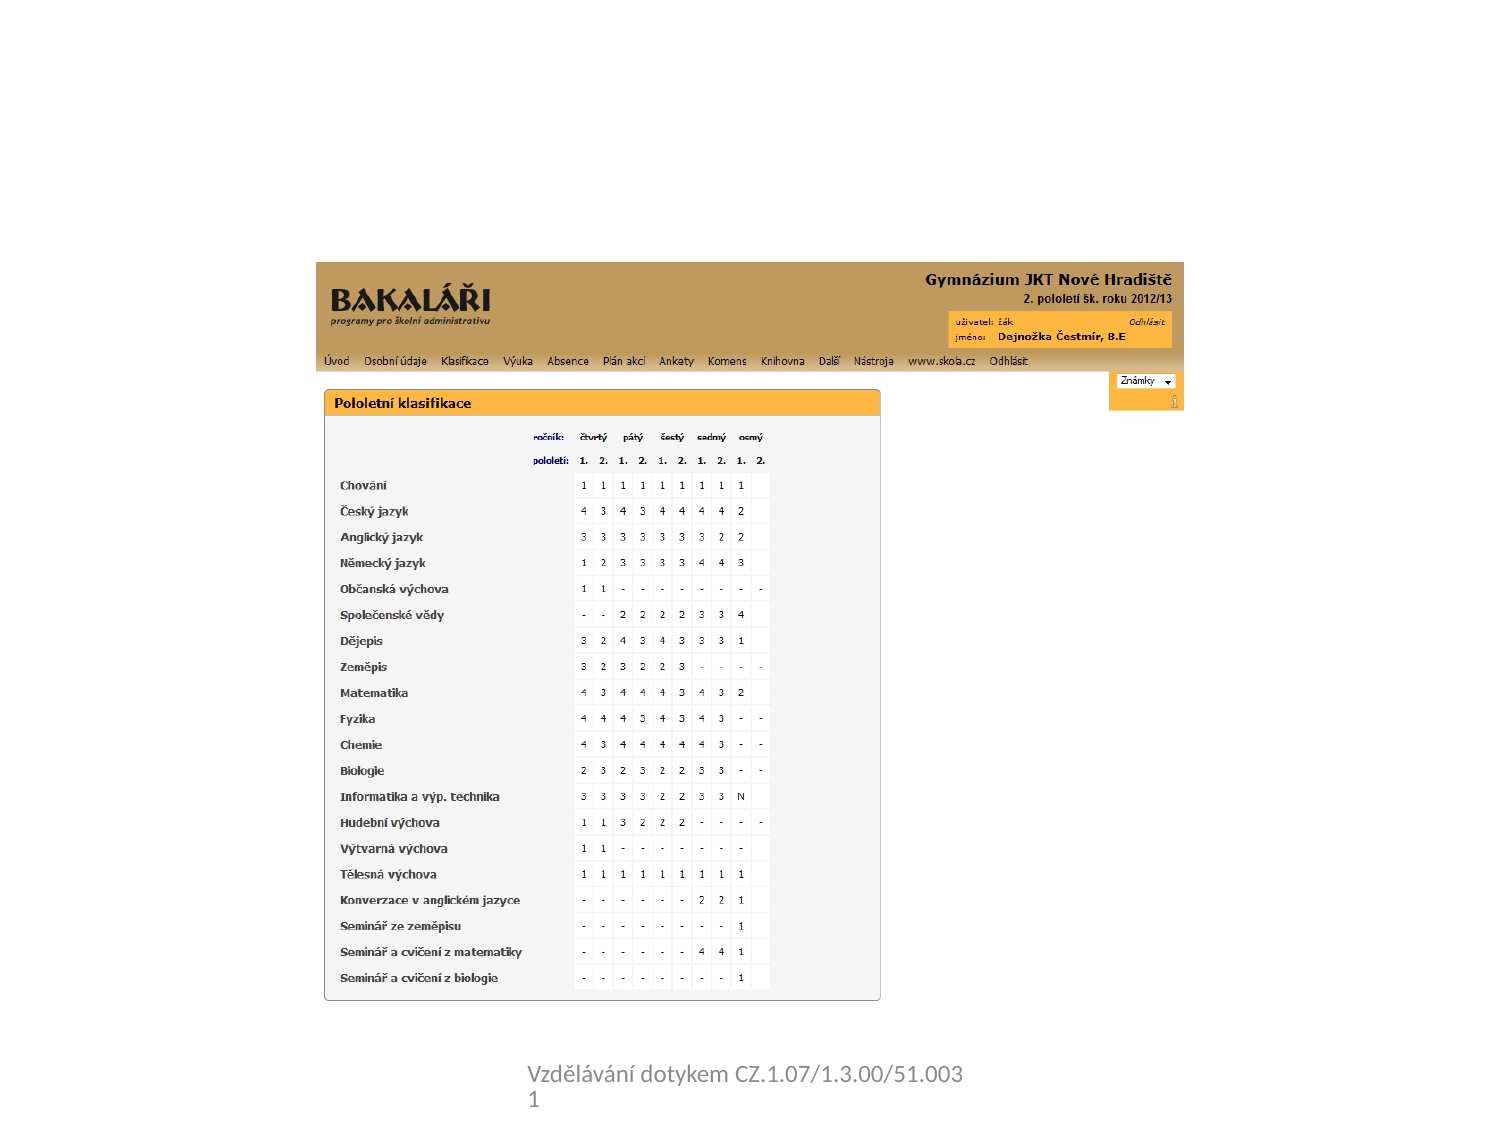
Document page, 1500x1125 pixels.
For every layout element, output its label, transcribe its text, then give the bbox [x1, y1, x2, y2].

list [74, 262, 1426, 1006]
footer Vzdělávání dotykem CZ.1.07/1.3.00/51.0031 [512, 1042, 988, 1103]
